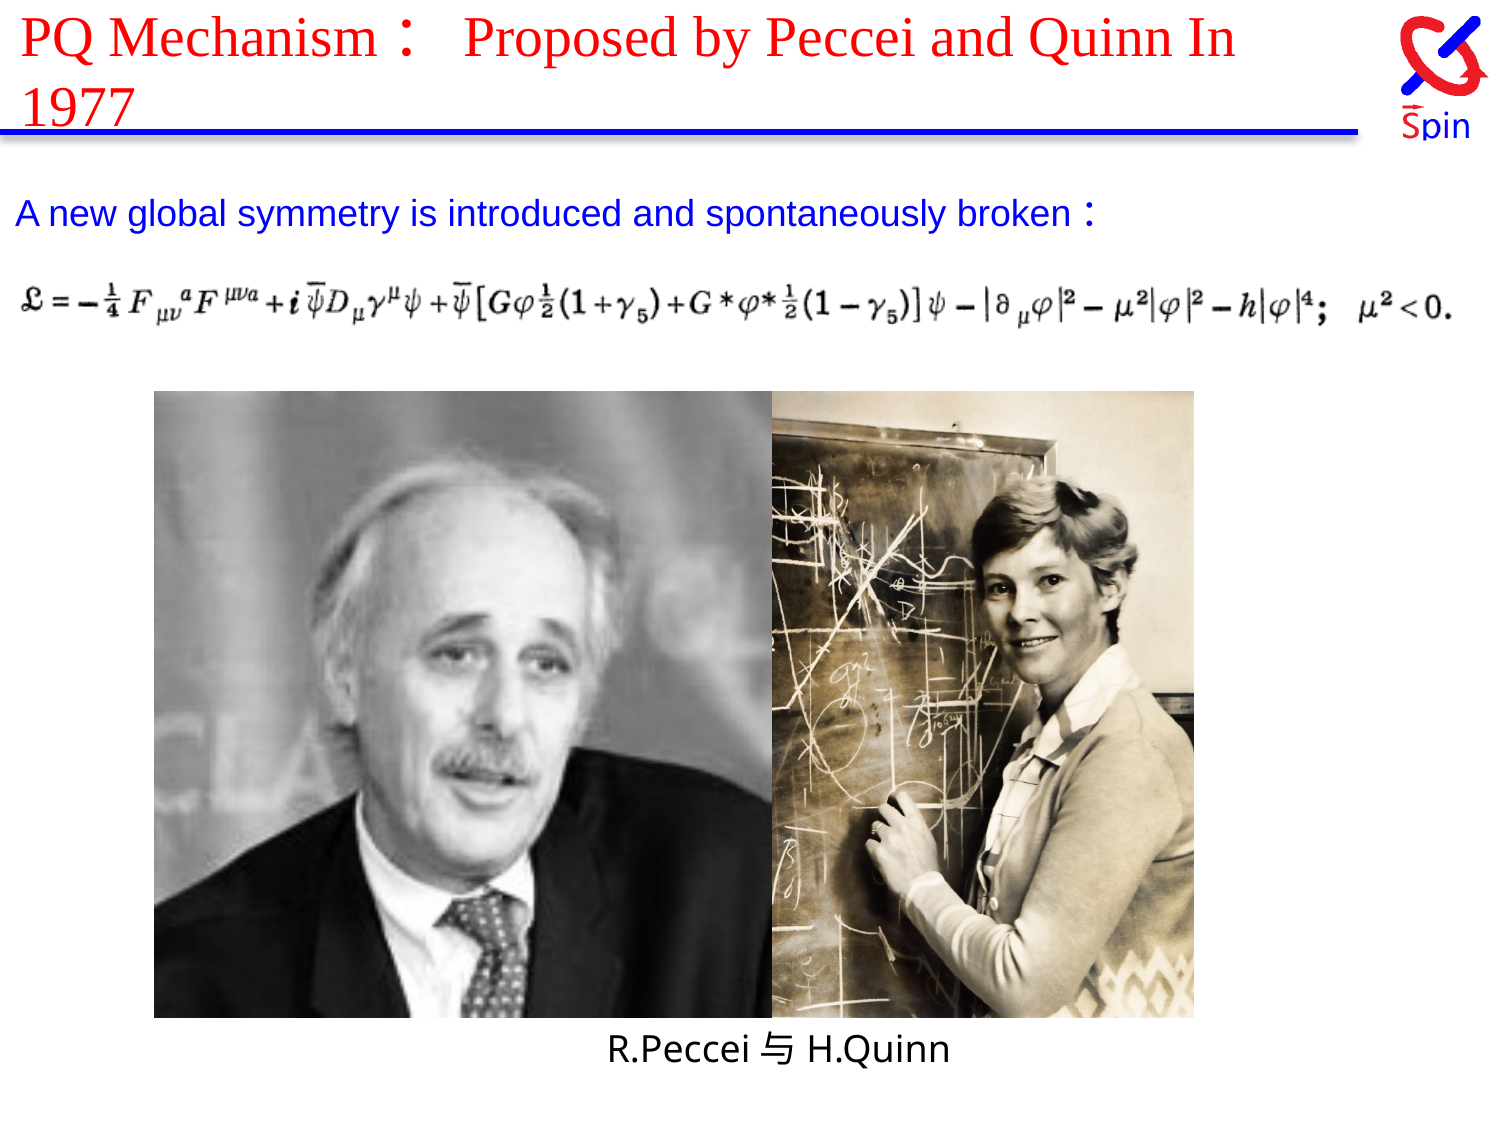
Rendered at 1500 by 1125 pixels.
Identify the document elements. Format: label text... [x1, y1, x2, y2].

picture [5, 246, 1458, 343]
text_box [153, 391, 1194, 1018]
text_box R.Peccei与H.Quinn [371, 1018, 1129, 1078]
text_box PQ Mechanism：Proposed by Peccei and Quinn In 1977 [5, 0, 1366, 145]
picture [1383, 0, 1495, 147]
text_box A new global symmetry is introduced and spontaneously broken： [7, 180, 1126, 241]
